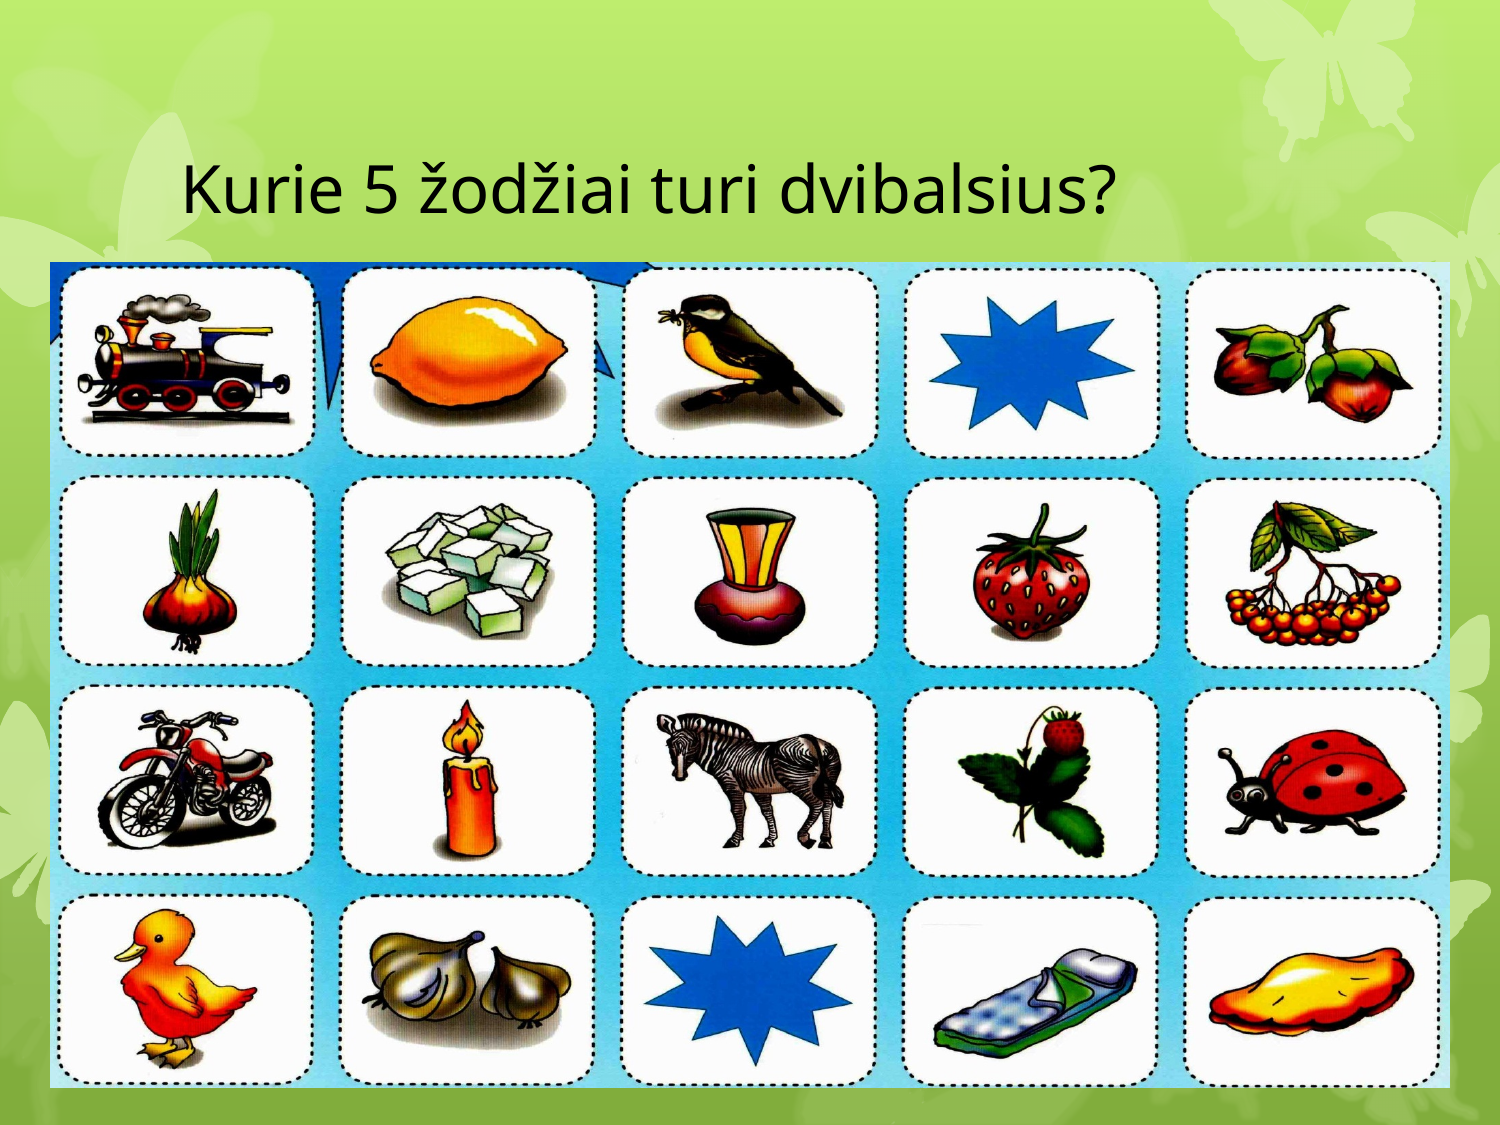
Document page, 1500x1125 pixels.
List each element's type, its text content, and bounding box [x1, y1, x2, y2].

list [49, 261, 1451, 1088]
title Kurie 5 žodžiai turi dvibalsius? [165, 110, 1335, 260]
